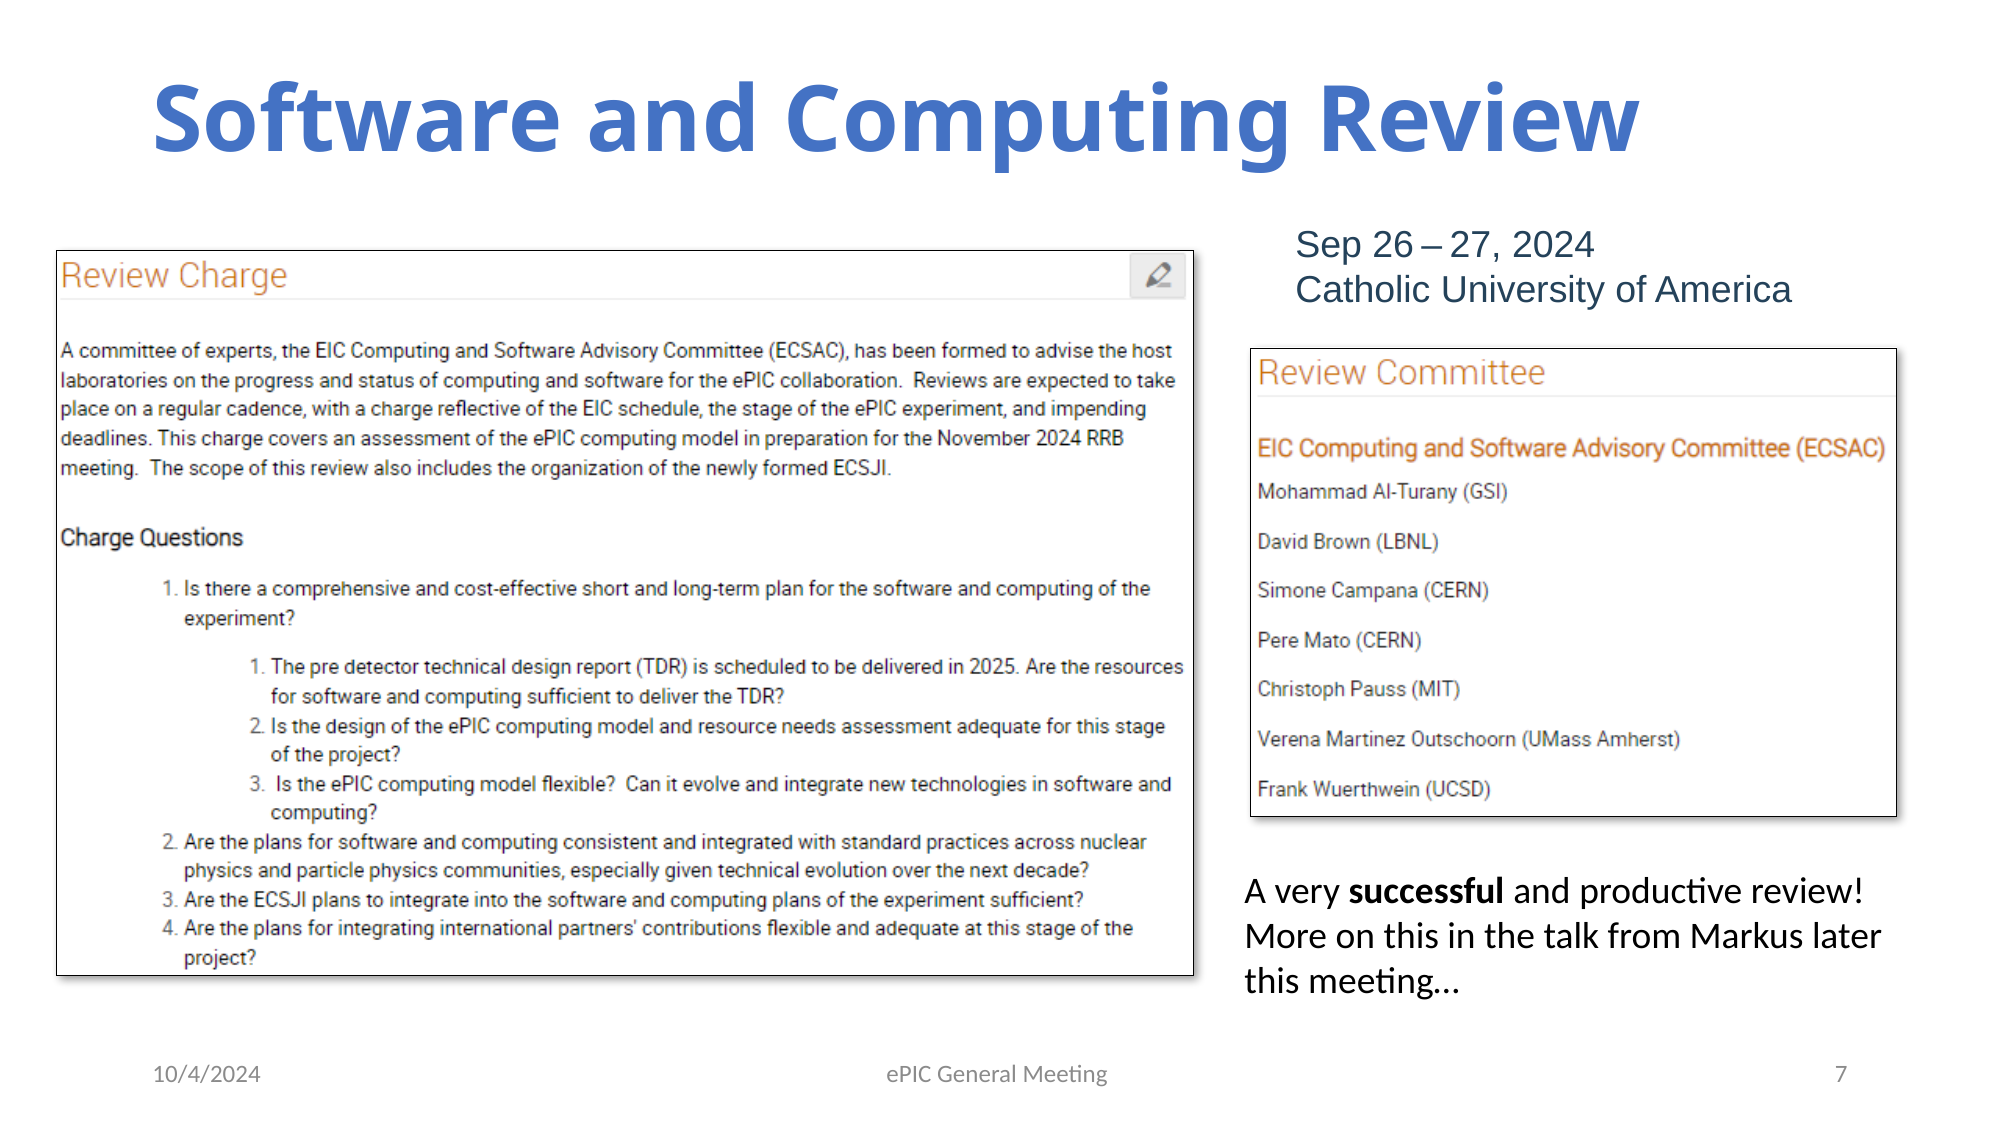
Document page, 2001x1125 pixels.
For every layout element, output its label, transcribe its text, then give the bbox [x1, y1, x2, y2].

slide_number 7 [1412, 1042, 1863, 1103]
picture [1250, 347, 1897, 817]
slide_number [137, 1042, 588, 1103]
text_box Sep 26 – 27, 2024 Catholic University of America [1280, 212, 1897, 318]
picture [56, 250, 1194, 976]
title Software and Computing Review [137, 59, 1863, 184]
text_box A very successful and productive review! More on this in the talk from Markus later this meeting… [1229, 858, 1921, 1009]
footer ePIC General Meeting [662, 1042, 1338, 1103]
